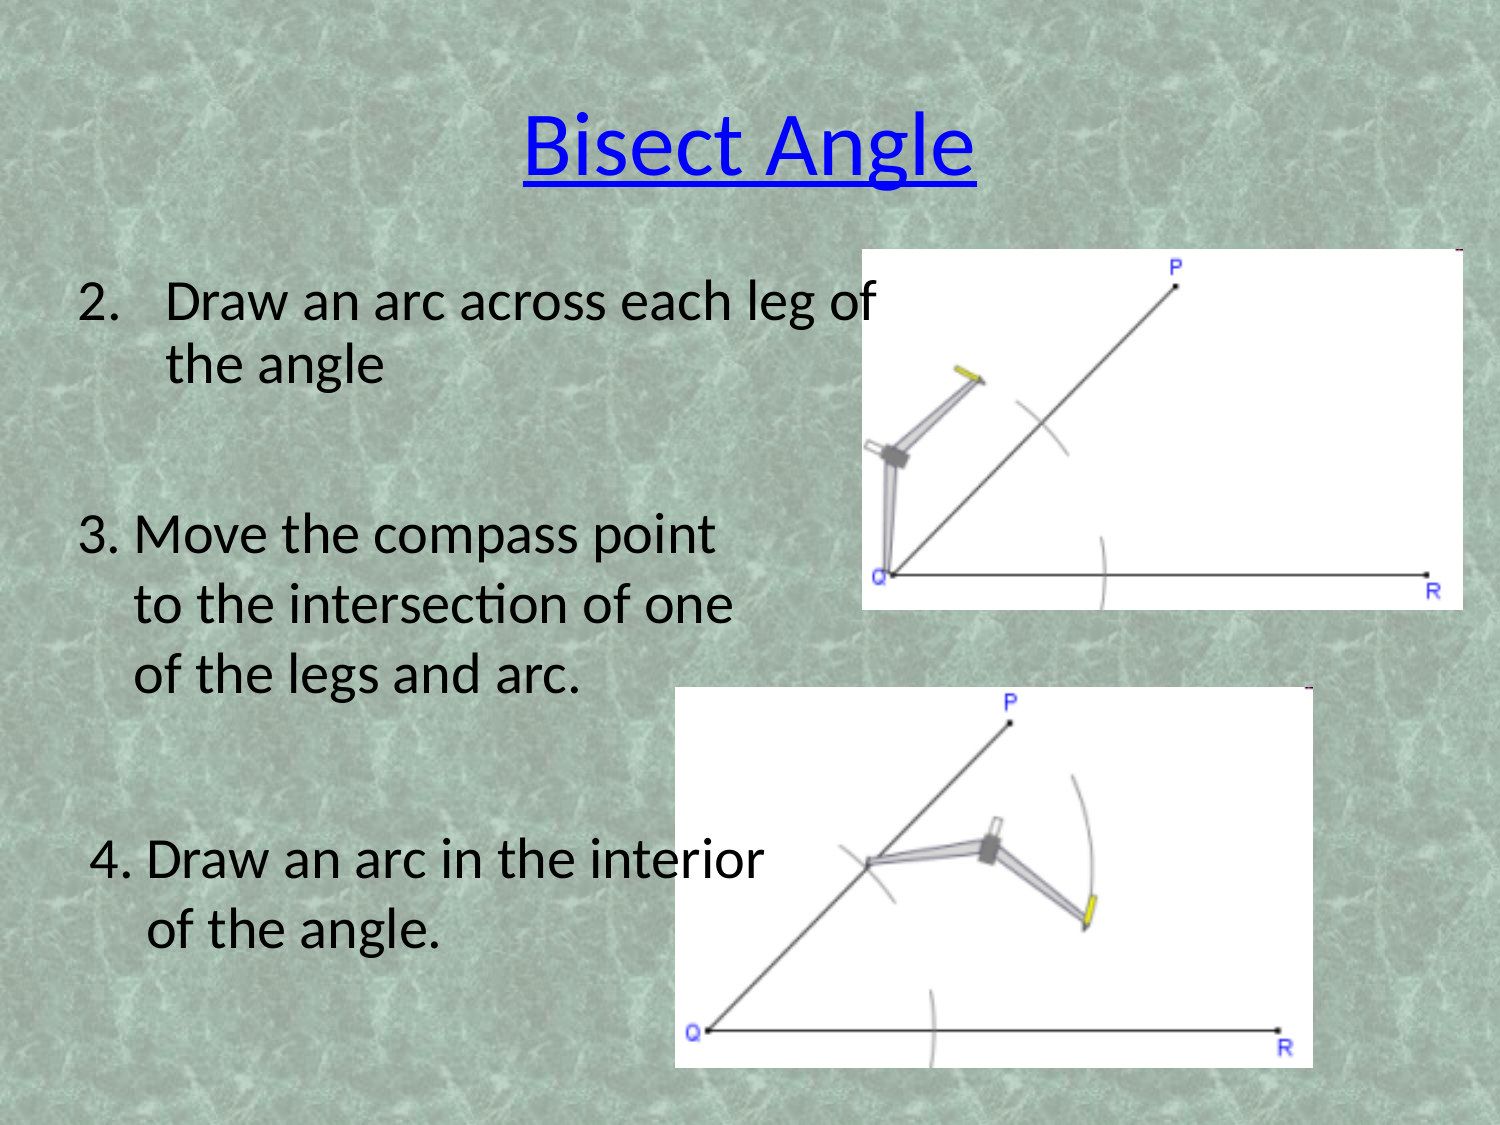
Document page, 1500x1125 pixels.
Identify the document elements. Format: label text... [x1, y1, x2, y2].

title Bisect Angle [75, 45, 1425, 233]
list Draw an arc across each leg of the angle [62, 262, 857, 488]
text_box Move the compass point to the intersection of one of the legs and arc. [62, 487, 775, 783]
picture [0, 0, 1500, 1125]
text_box Draw an arc in the interior of the angle. [75, 812, 669, 1038]
